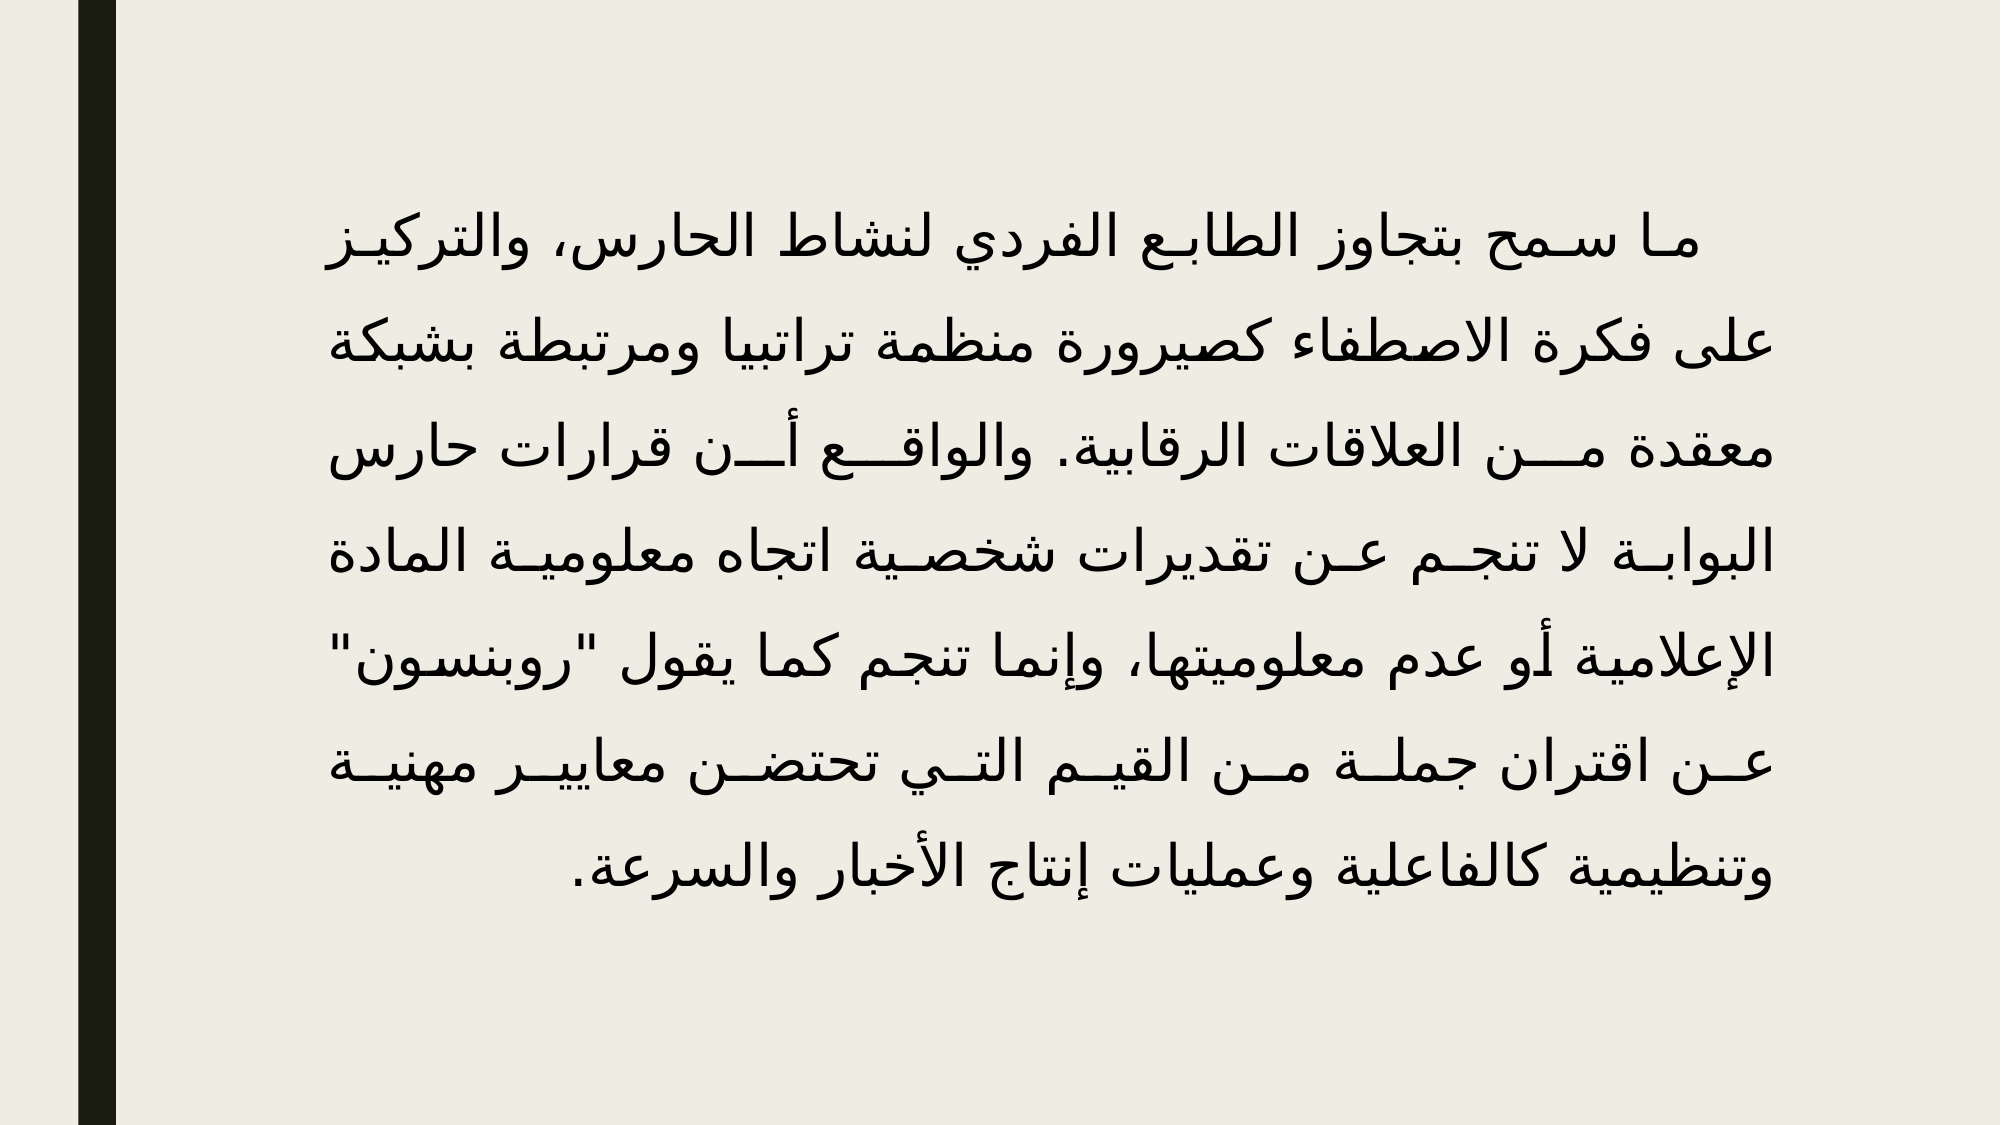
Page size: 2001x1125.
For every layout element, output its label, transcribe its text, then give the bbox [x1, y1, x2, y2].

text_box ما سمح بتجاوز الطابع الفردي لنشاط الحارس، والتركيز على فكرة الاصطفاء كصيرورة منظمة تراتبيا ومرتبطة بشبكة معقدة من العلاقات الرقابية. والواقع أن قرارات حارس البوابة لا تنجم عن تقديرات شخصية اتجاه معلومية المادة الإعلامية أو عدم معلوميتها، وإنما تنجم كما يقول "روبنسون" عن اقتران جملة من القيم التي تحتضن معايير مهنية وتنظيمية كالفاعلية وعمليات إنتاج الأخبار والسرعة. [312, 155, 1792, 906]
